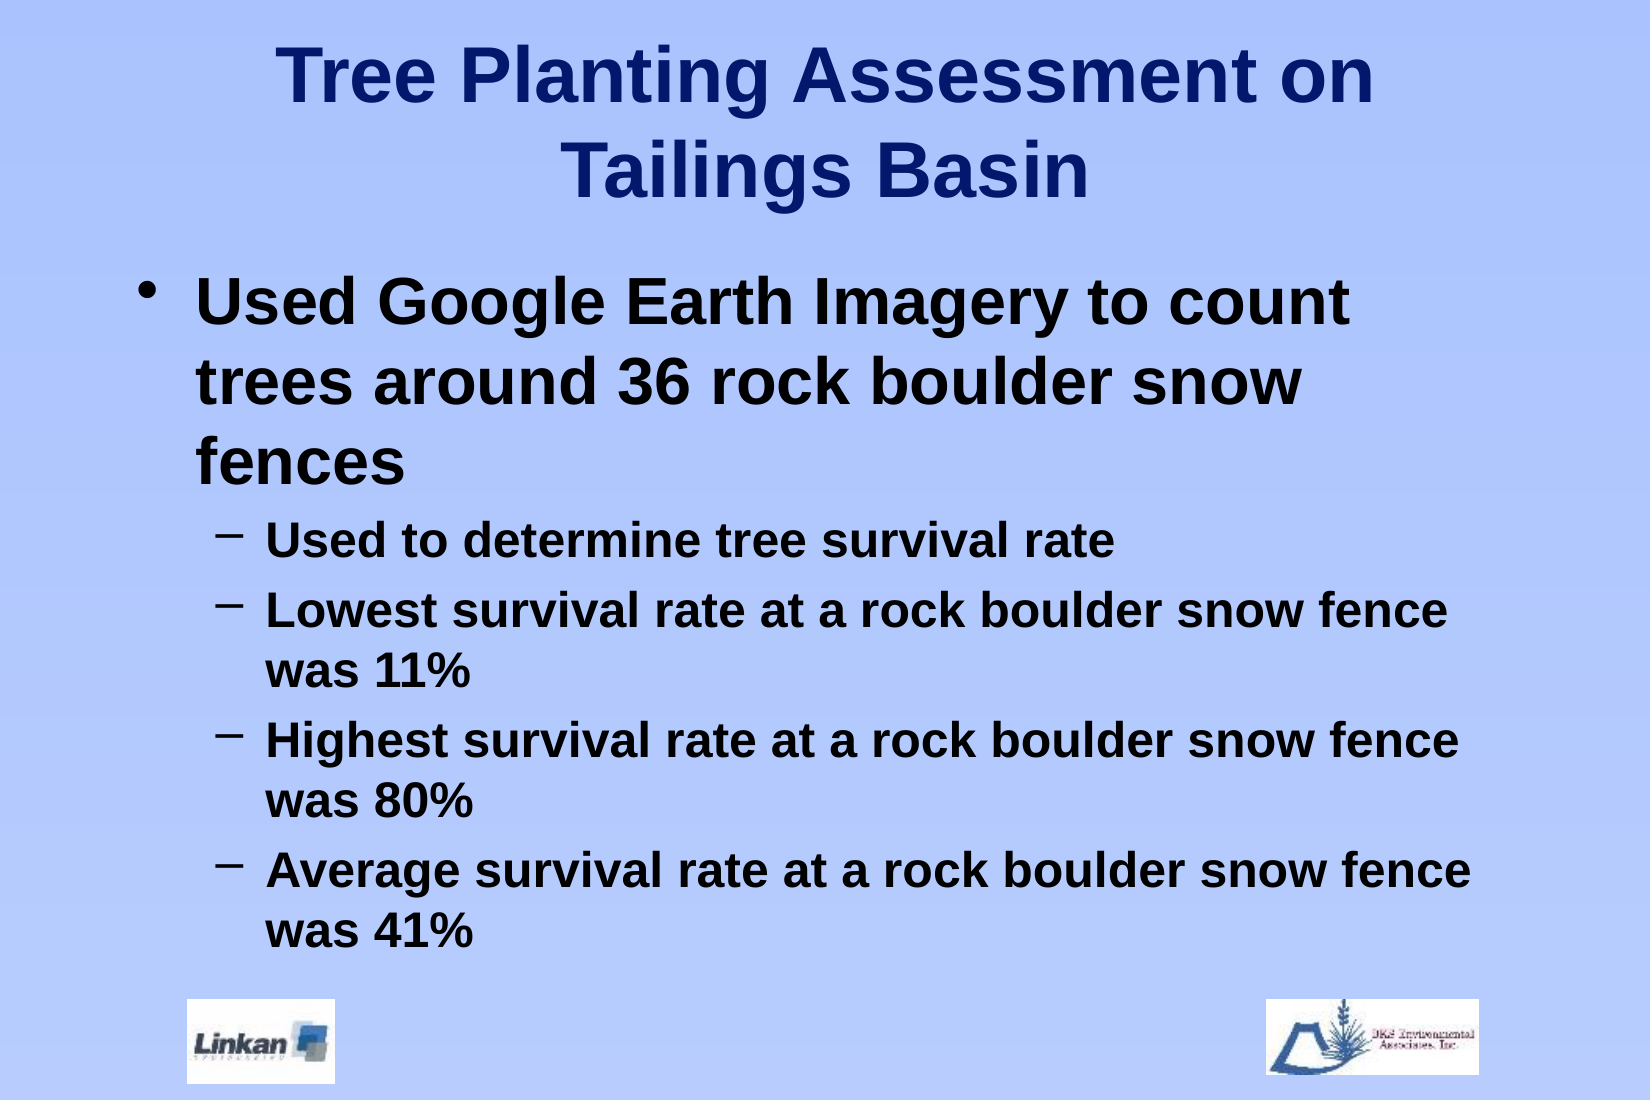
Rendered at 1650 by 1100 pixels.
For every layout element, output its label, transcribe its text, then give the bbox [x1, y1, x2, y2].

picture [1266, 999, 1479, 1075]
picture [187, 999, 335, 1084]
title Tree Planting Assessment on Tailings Basin [124, 24, 1529, 213]
list Used Google Earth Imagery to count trees around 36 rock boulder snow fences Used to determine tree survival rate Lowest survival rate at a rock boulder snow fence was 11% Highest survival rate at a rock boulder snow fence was 80% Average survival rate at a rock boulder snow fence was 41% [119, 249, 1524, 910]
